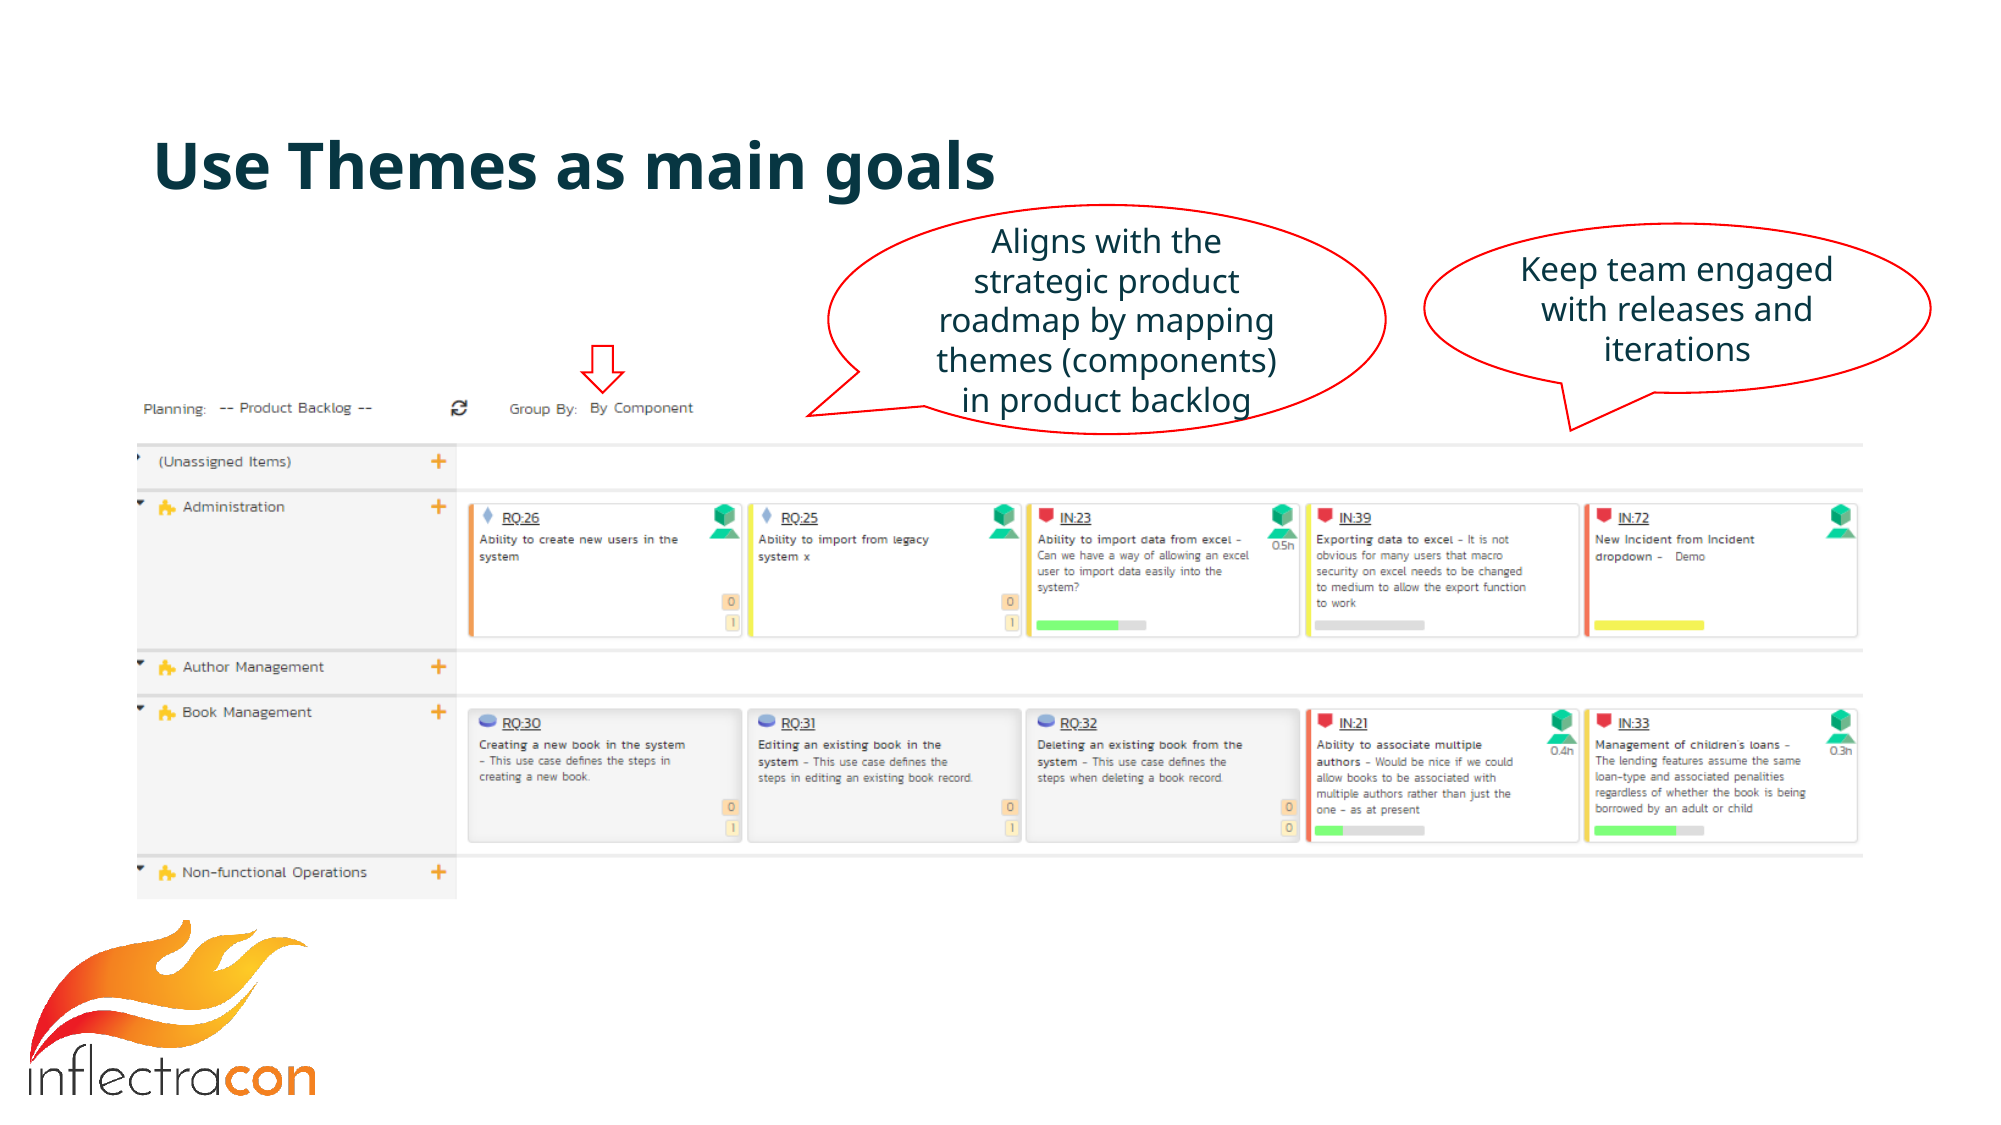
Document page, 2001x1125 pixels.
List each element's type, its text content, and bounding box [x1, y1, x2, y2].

text_box Aligns with the strategic product roadmap by mapping themes (components) in product backlog [827, 203, 1387, 392]
picture [19, 888, 325, 1112]
title Use Themes as main goals [137, 59, 1863, 278]
text_box [579, 344, 626, 392]
text_box Keep team engaged with releases and iterations [1423, 222, 1932, 392]
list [137, 392, 1863, 920]
